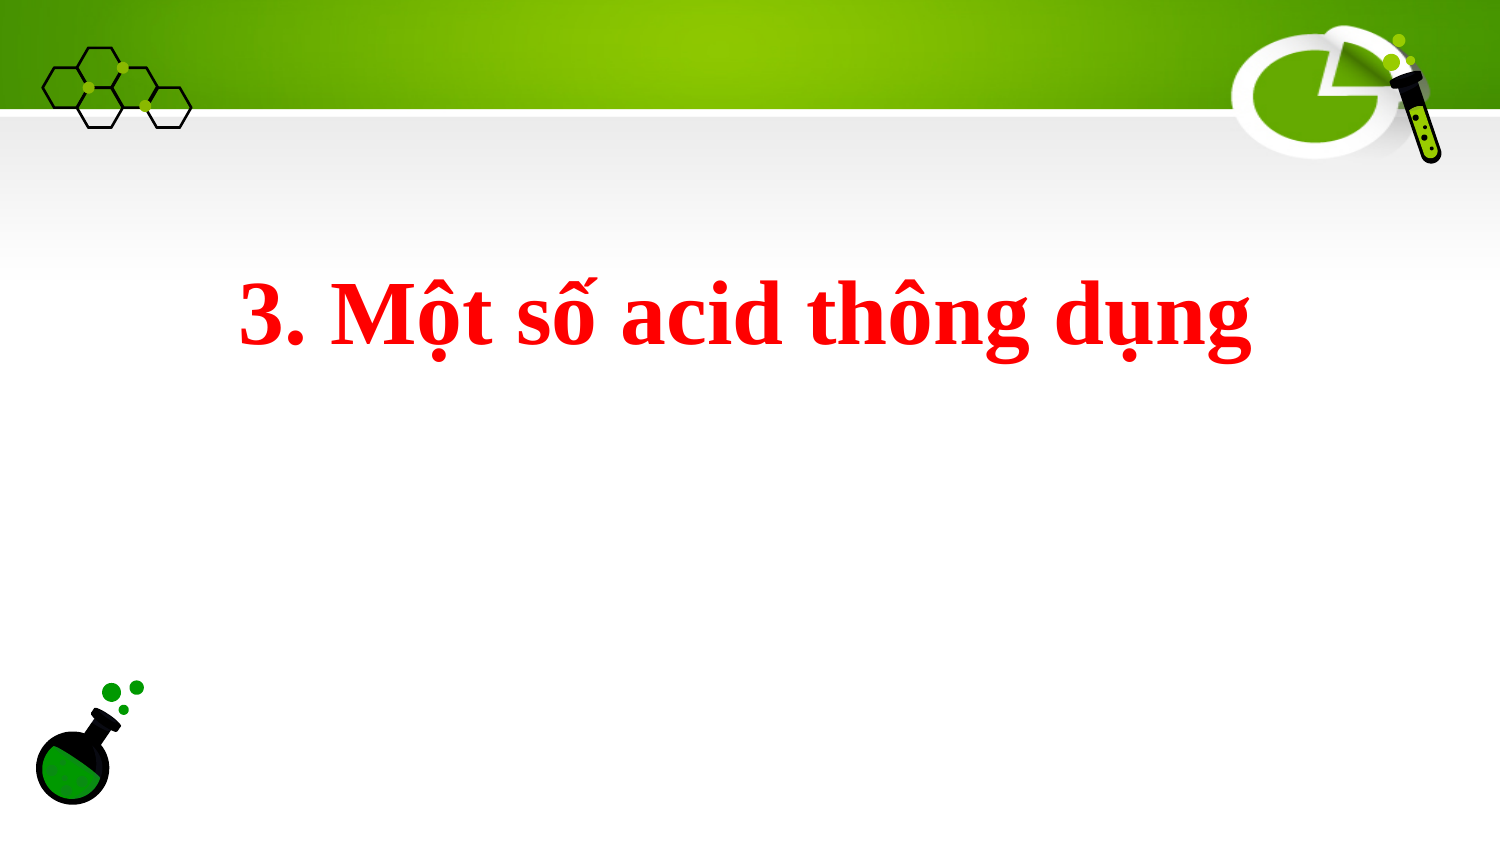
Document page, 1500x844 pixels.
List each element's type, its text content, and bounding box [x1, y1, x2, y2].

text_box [1382, 34, 1442, 164]
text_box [41, 46, 193, 129]
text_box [35, 680, 144, 805]
title 3. Một số acid thông dụng [222, 232, 1278, 384]
picture [0, 0, 1500, 844]
